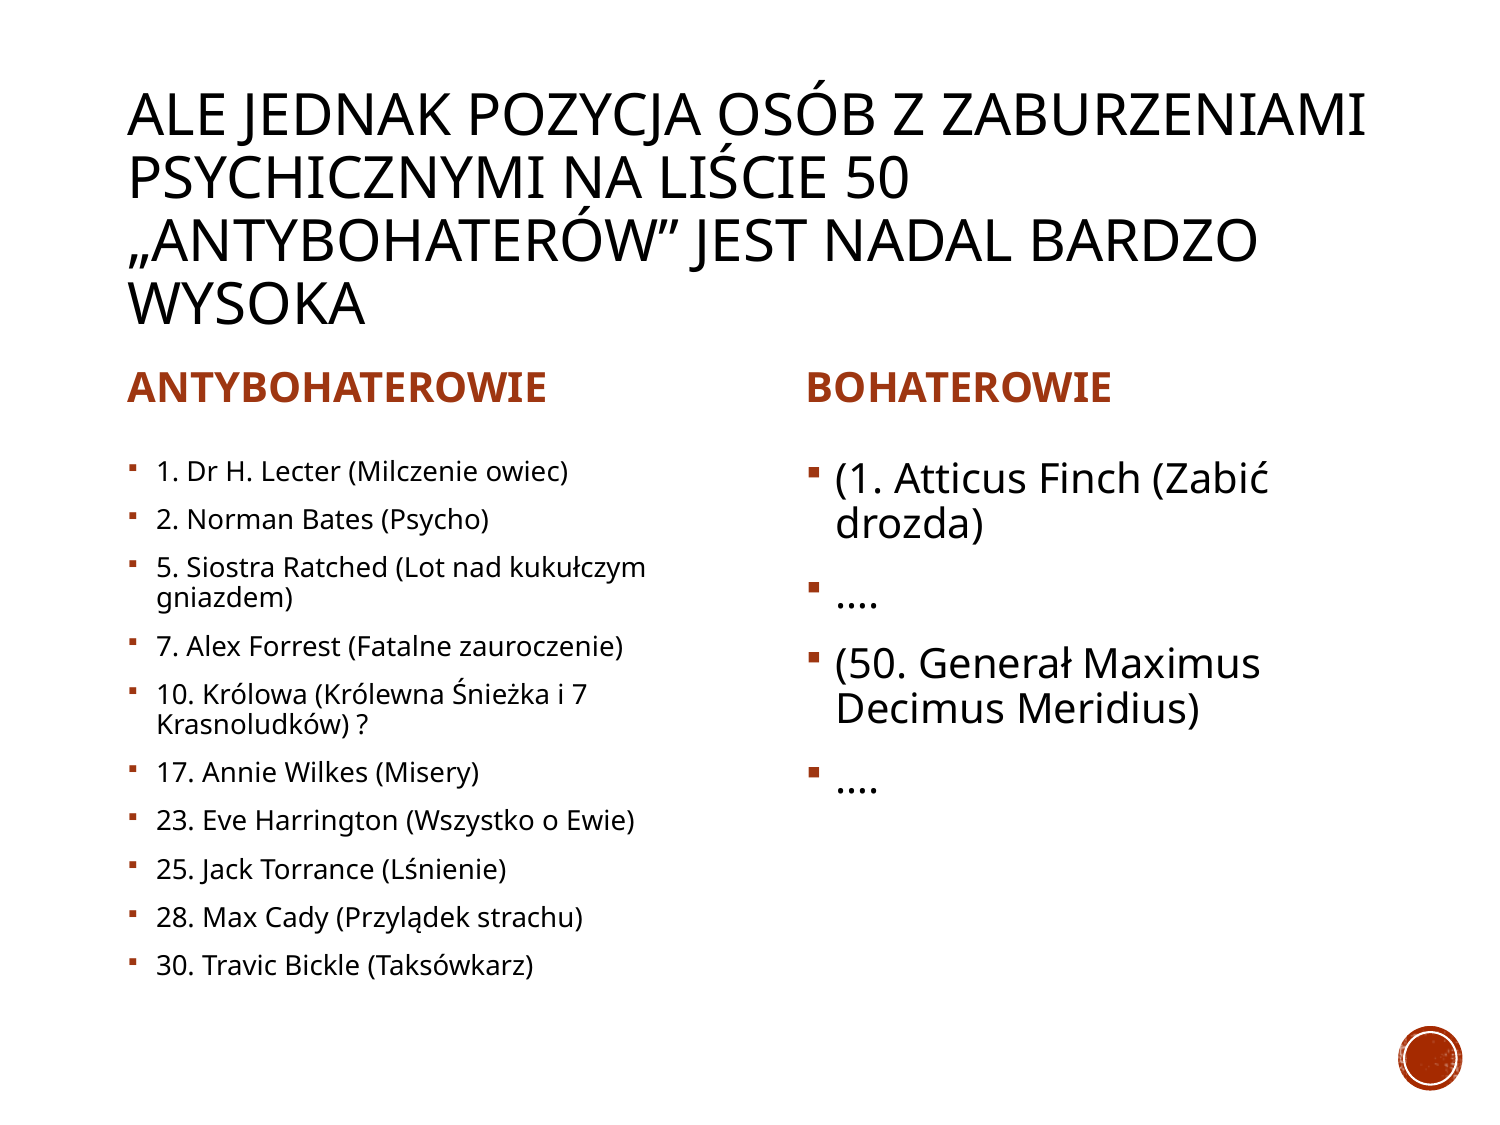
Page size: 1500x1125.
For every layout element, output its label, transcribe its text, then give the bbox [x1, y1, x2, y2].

list 1. Dr H. Lecter (Milczenie owiec) 2. Norman Bates (Psycho) 5. Siostra Ratched (Lot nad kukułczym gniazdem) 7. Alex Forrest (Fatalne zauroczenie) 10. Królowa (Królewna Śnieżka i 7 Krasnoludków) ? 17. Annie Wilkes (Misery) 23. Eve Harrington (Wszystko o Ewie) 25. Jack Torrance (Lśnienie) 28. Max Cady (Przylądek strachu) 30. Travic Bickle (Taksówkarz) [112, 450, 713, 990]
title Ale jednak pozycja osób z zaburzeniami psychicznymi na liście 50 „antybohaterów” jest nadal bardzo wysoka [112, 79, 1388, 344]
list BOHATEROWIE [790, 336, 1391, 441]
list ANTYBOHATEROWIE [112, 336, 713, 441]
list (1. Atticus Finch (Zabić drozda) …. (50. Generał Maximus Decimus Meridius) …. [790, 450, 1391, 990]
